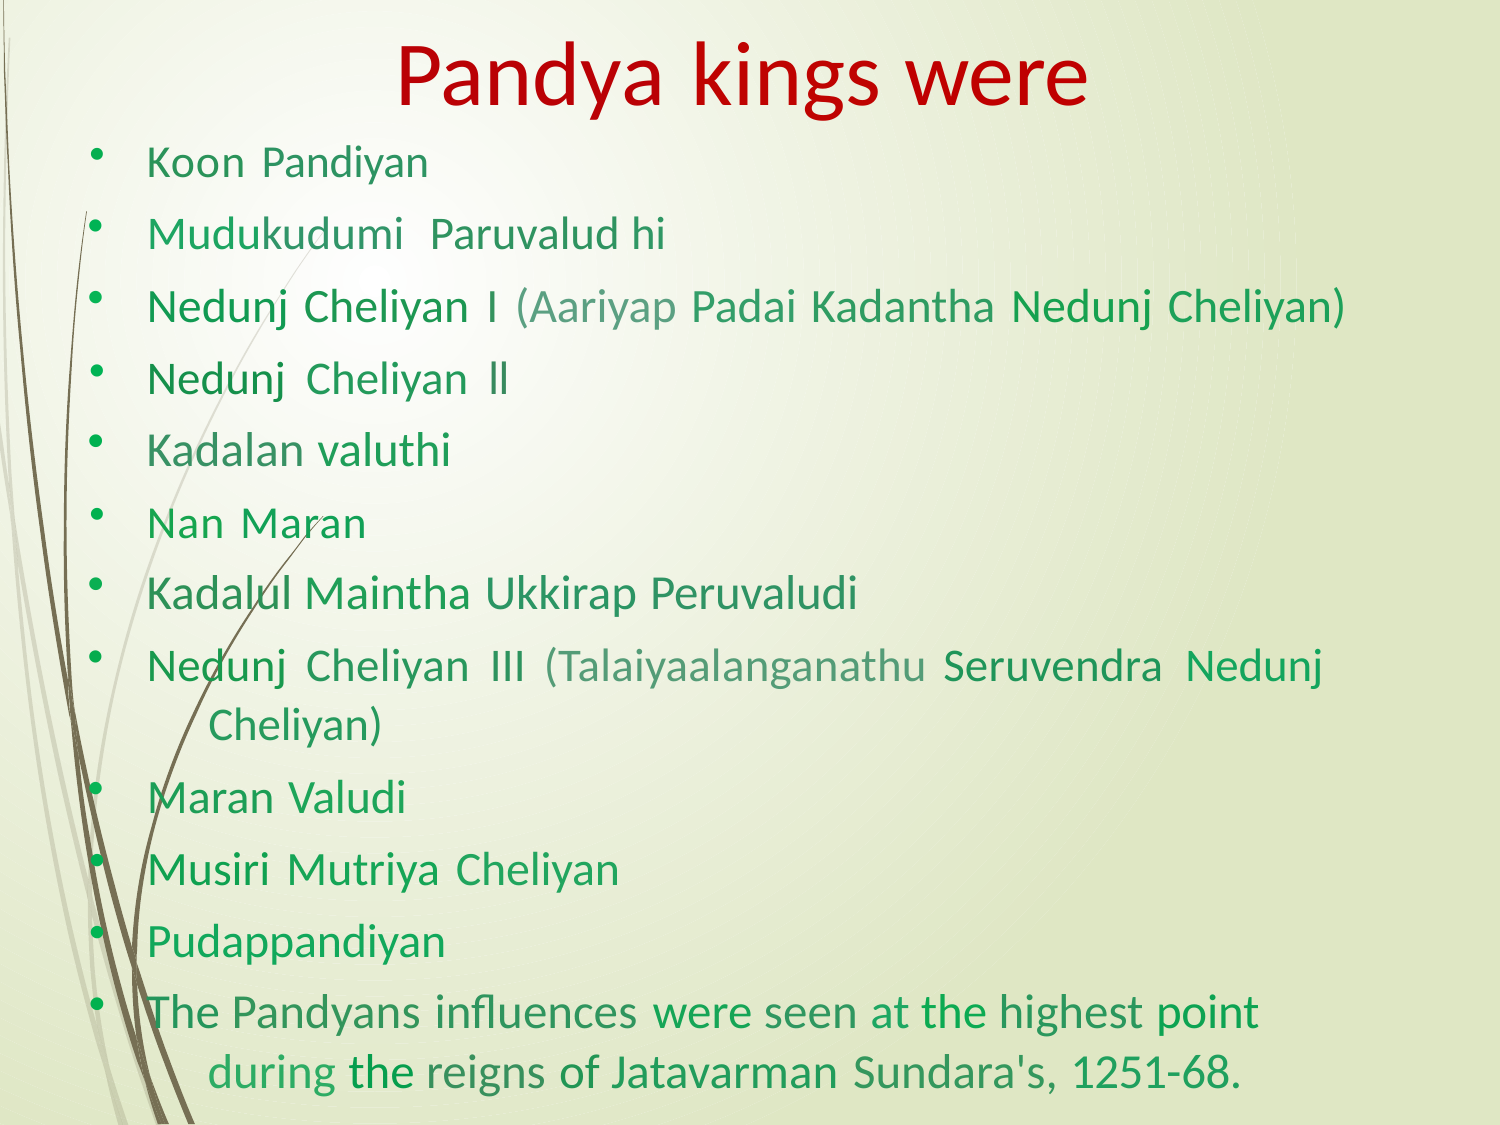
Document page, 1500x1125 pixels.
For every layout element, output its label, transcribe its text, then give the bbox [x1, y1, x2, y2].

text_box Koon Pandiyan Mudukudumi Paruvalud hi Nedunj Cheliyan I (Aariyap Padai Kadantha Nedunj Cheliyan) Nedunj Cheliyan ll Kadalan valuthi Nan Maran Kadalul Maintha Ukkirap Peruvaludi Nedunj Cheliyan III (Talaiyaalanganathu Seruvendra Nedunj Cheliyan) Maran Valudi Musiri Mutriya Cheliyan Pudappandiyan The Pandyans influences were seen at the highest point during the reigns of Jatavarman Sundara's, 1251-68. [85, 114, 1368, 1099]
title Pandya kings were [393, 11, 1103, 114]
